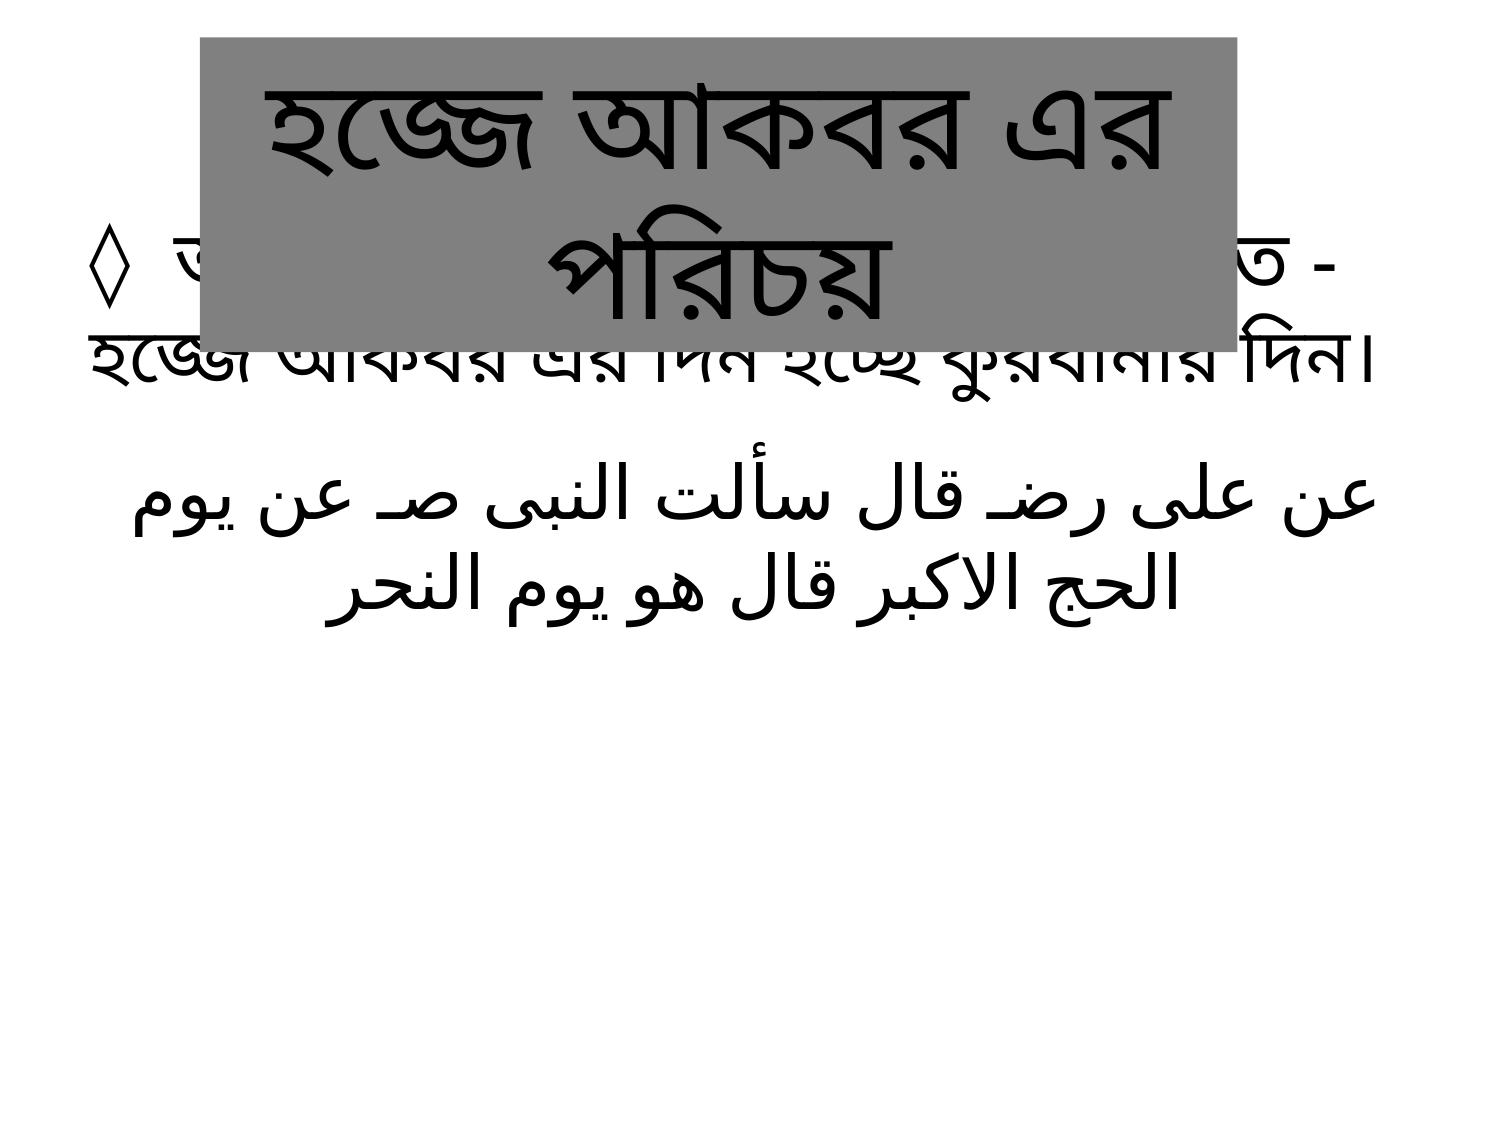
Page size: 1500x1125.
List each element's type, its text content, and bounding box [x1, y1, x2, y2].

text_box ◊ অধিকাংশ সাহাবী ও তাবেয়ীর মতে - হজ্জে আকবর এর দিন হচ্ছে কুরবানীর দিন। [74, 200, 1438, 405]
text_box হজ্জে আকবর এর পরিচয় [199, 37, 1238, 353]
text_box عن على رضـ قال سألت النبى صـ عن يوم الحج الاكبر قال هو يوم النحر [74, 437, 1438, 633]
